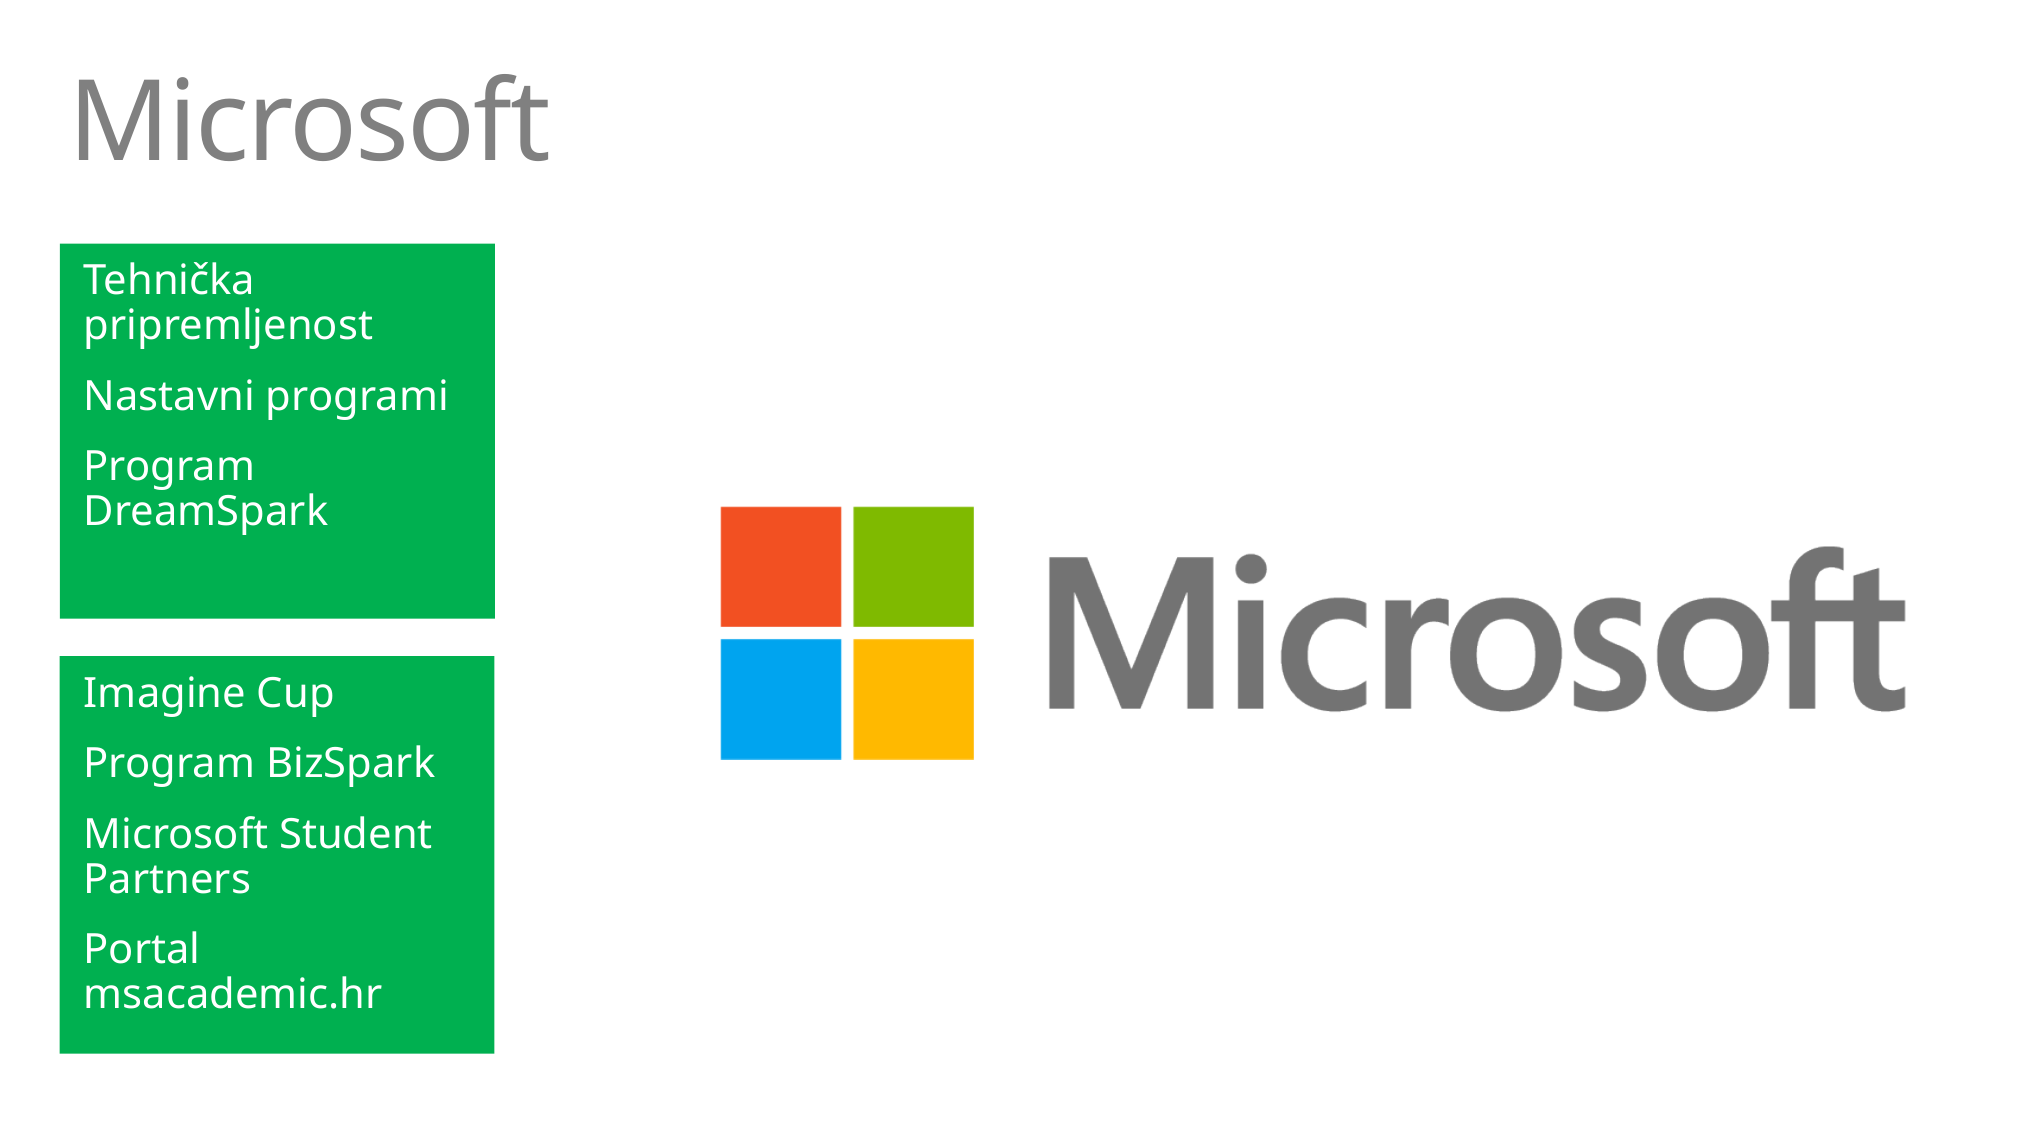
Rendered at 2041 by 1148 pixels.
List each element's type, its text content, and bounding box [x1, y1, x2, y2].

list Tehnička pripremljenost Nastavni programi Program DreamSpark [59, 243, 495, 619]
list Imagine Cup Program BizSpark Microsoft Student Partners Portal msacademic.hr [59, 656, 495, 1054]
title Microsoft [45, 48, 1996, 199]
picture [719, 505, 1906, 761]
